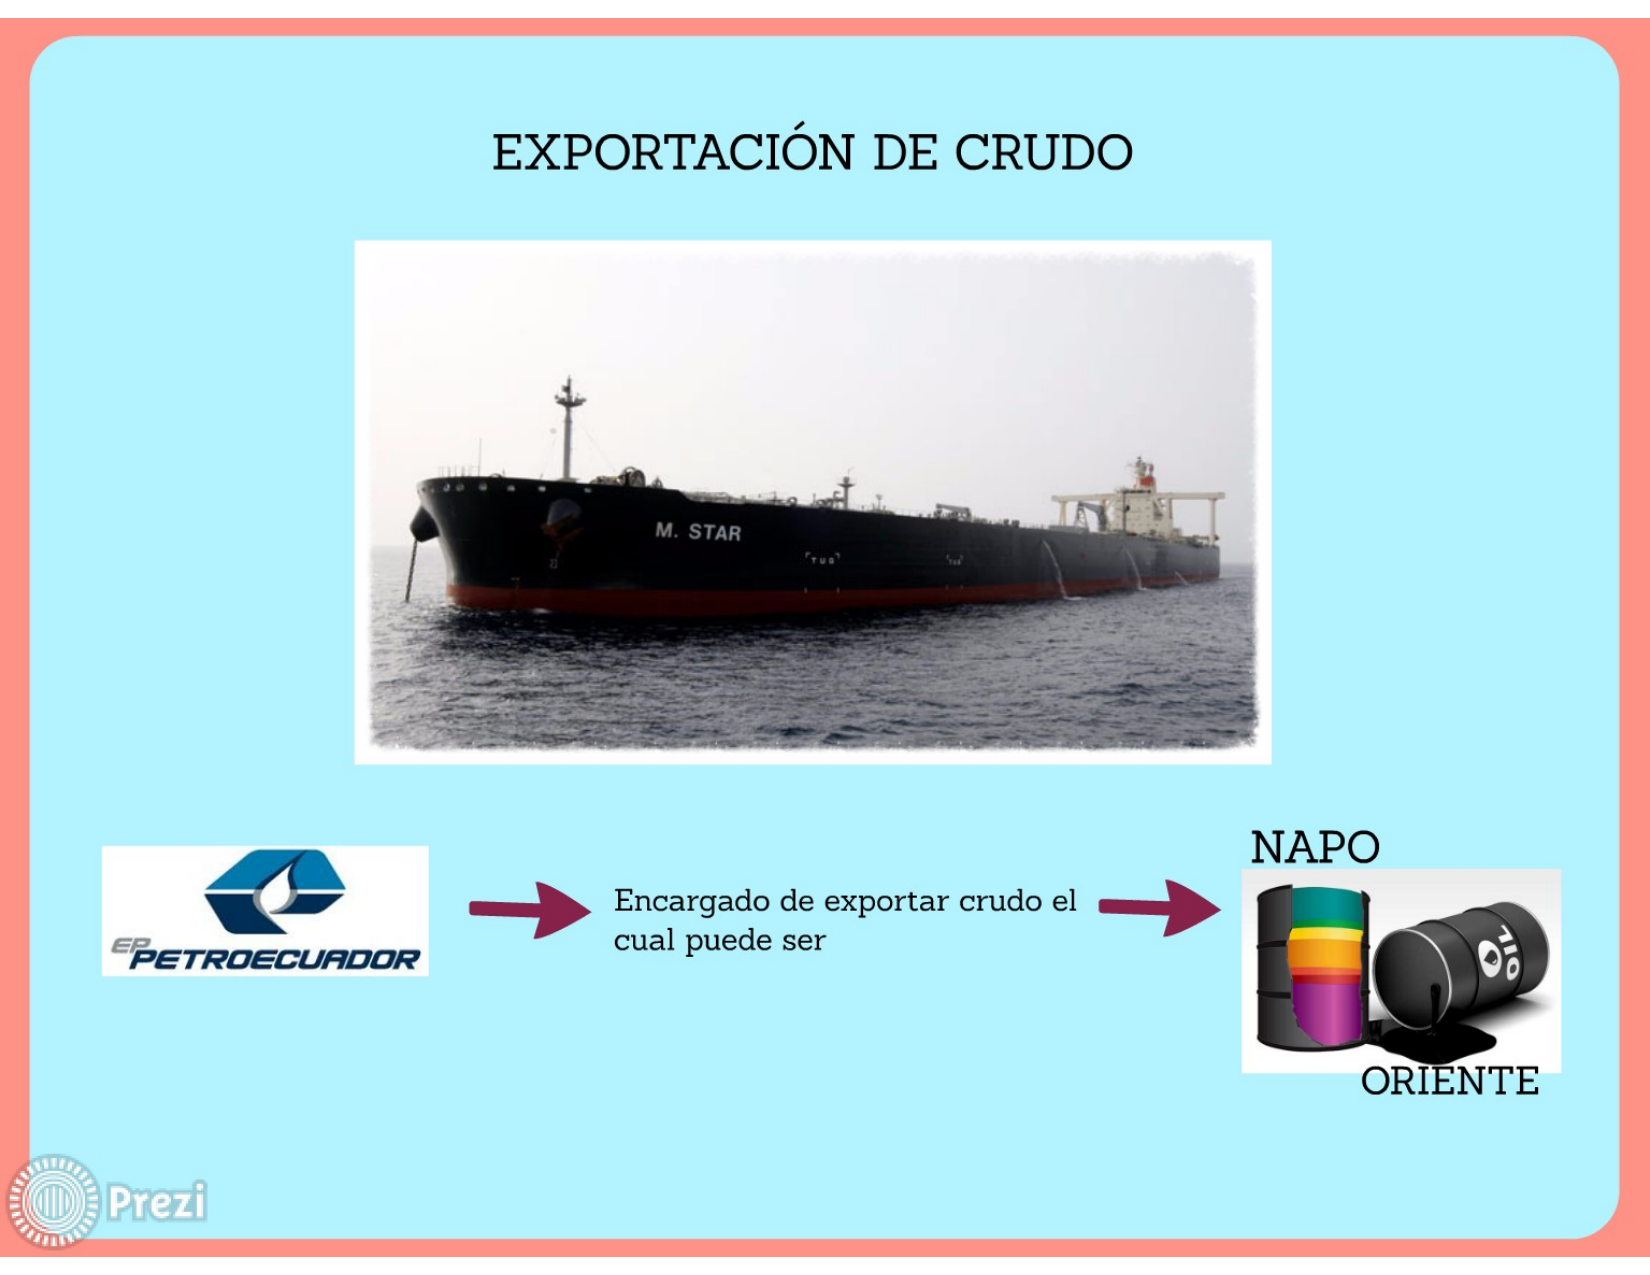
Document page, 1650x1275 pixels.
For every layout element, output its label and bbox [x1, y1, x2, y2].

text_box [0, 18, 1650, 1257]
